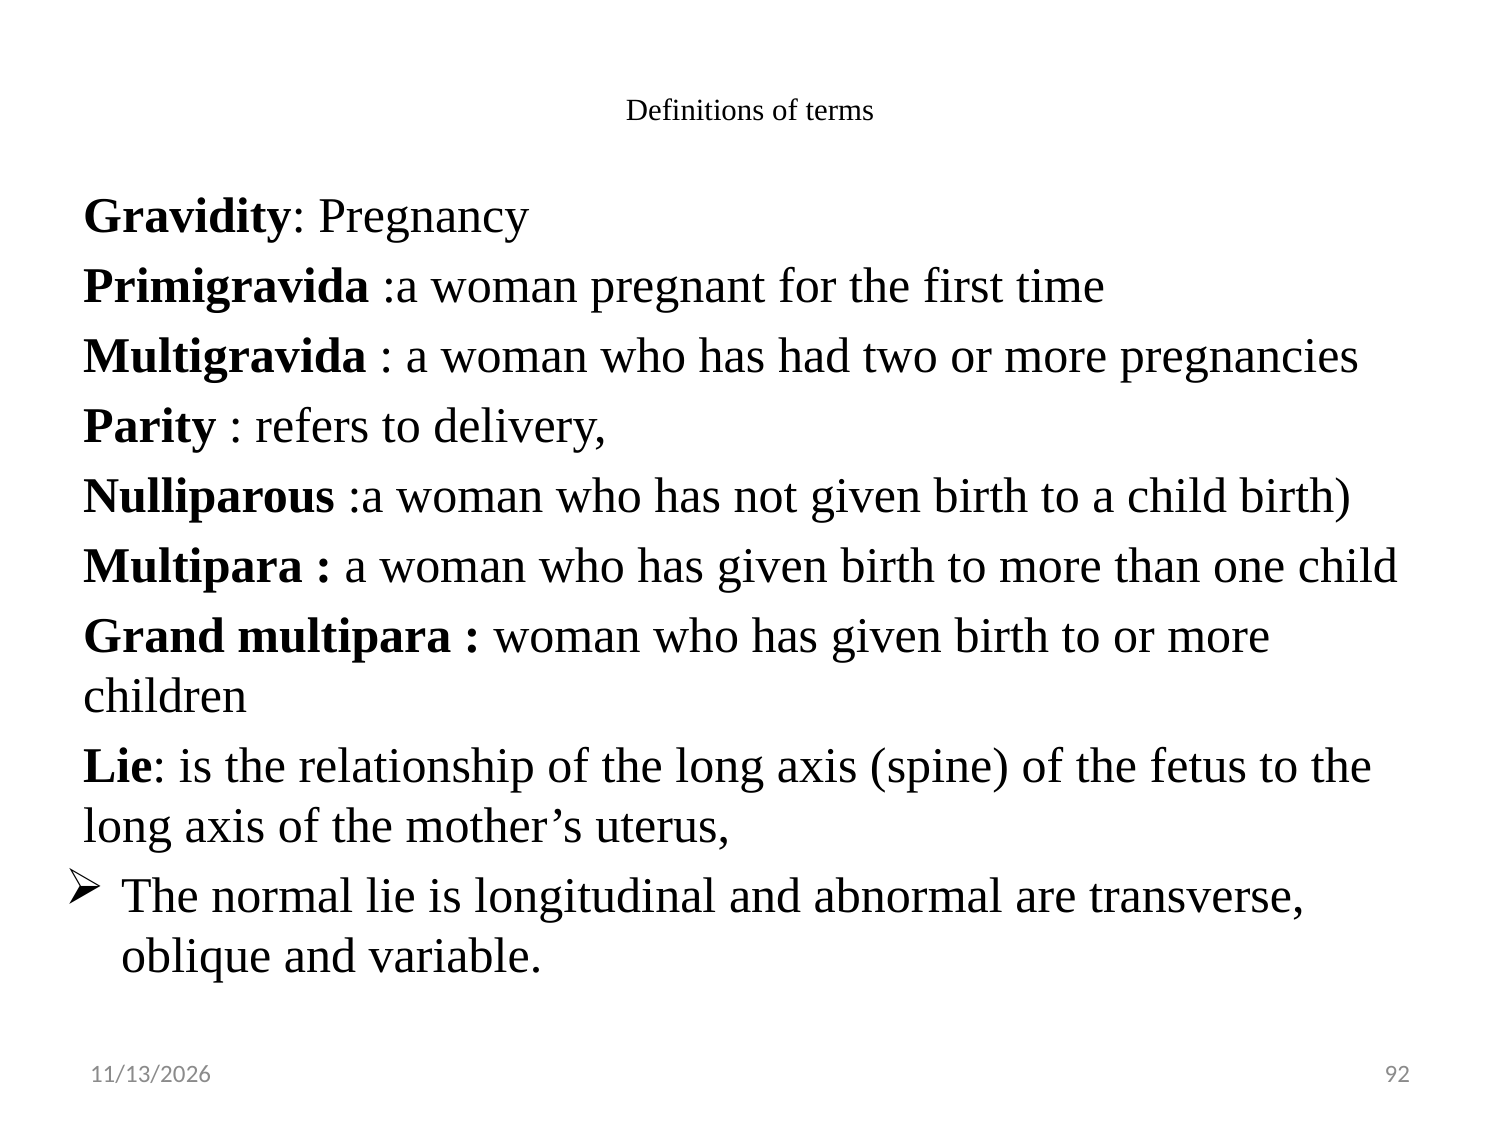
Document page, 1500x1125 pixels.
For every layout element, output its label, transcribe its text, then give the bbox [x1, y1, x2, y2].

list Gravidity: Pregnancy Primigravida :a woman pregnant for the first time Multigravida : a woman who has had two or more pregnancies Parity : refers to delivery, Nulliparous :a woman who has not given birth to a child birth) Multipara : a woman who has given birth to more than one child Grand multipara : woman who has given birth to or more children Lie: is the relationship of the long axis (spine) of the fetus to the long axis of the mother’s uterus, The normal lie is longitudinal and abnormal are transverse, oblique and variable. [50, 174, 1450, 986]
title Definitions of terms [75, 45, 1425, 174]
slide_number 92 [1074, 1042, 1425, 1103]
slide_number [75, 1042, 425, 1103]
